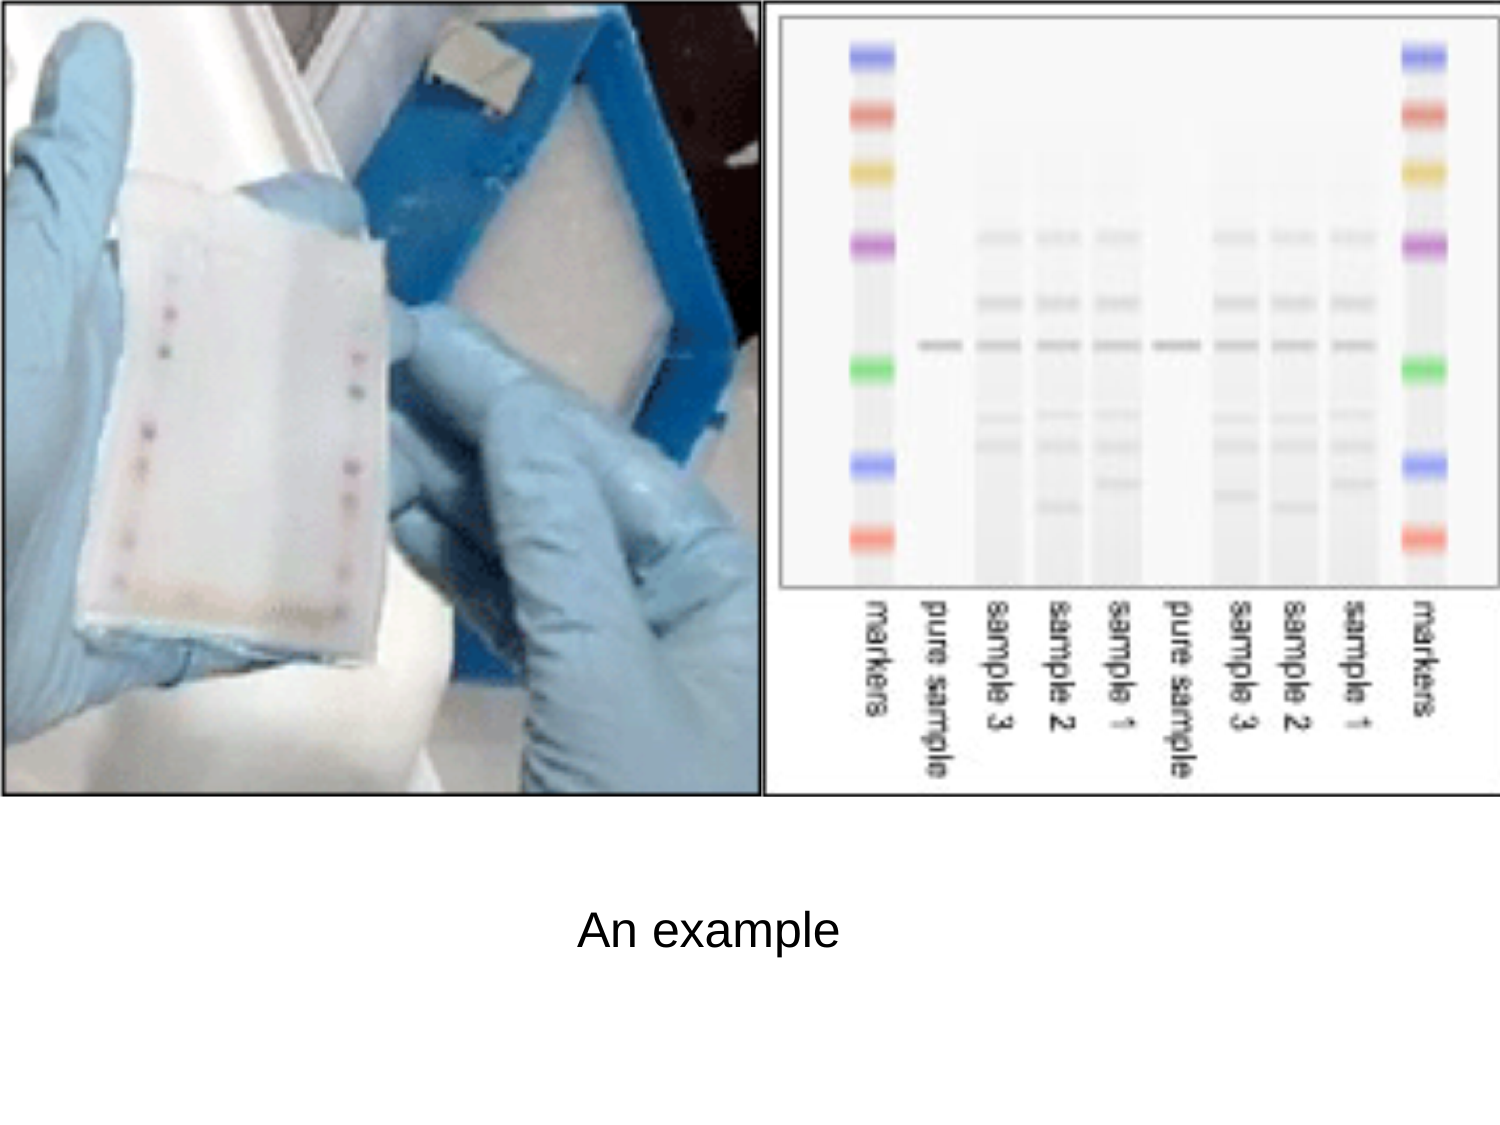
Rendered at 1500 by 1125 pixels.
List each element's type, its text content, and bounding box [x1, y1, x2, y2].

text_box An example [398, 890, 1020, 966]
picture [0, 0, 1500, 798]
